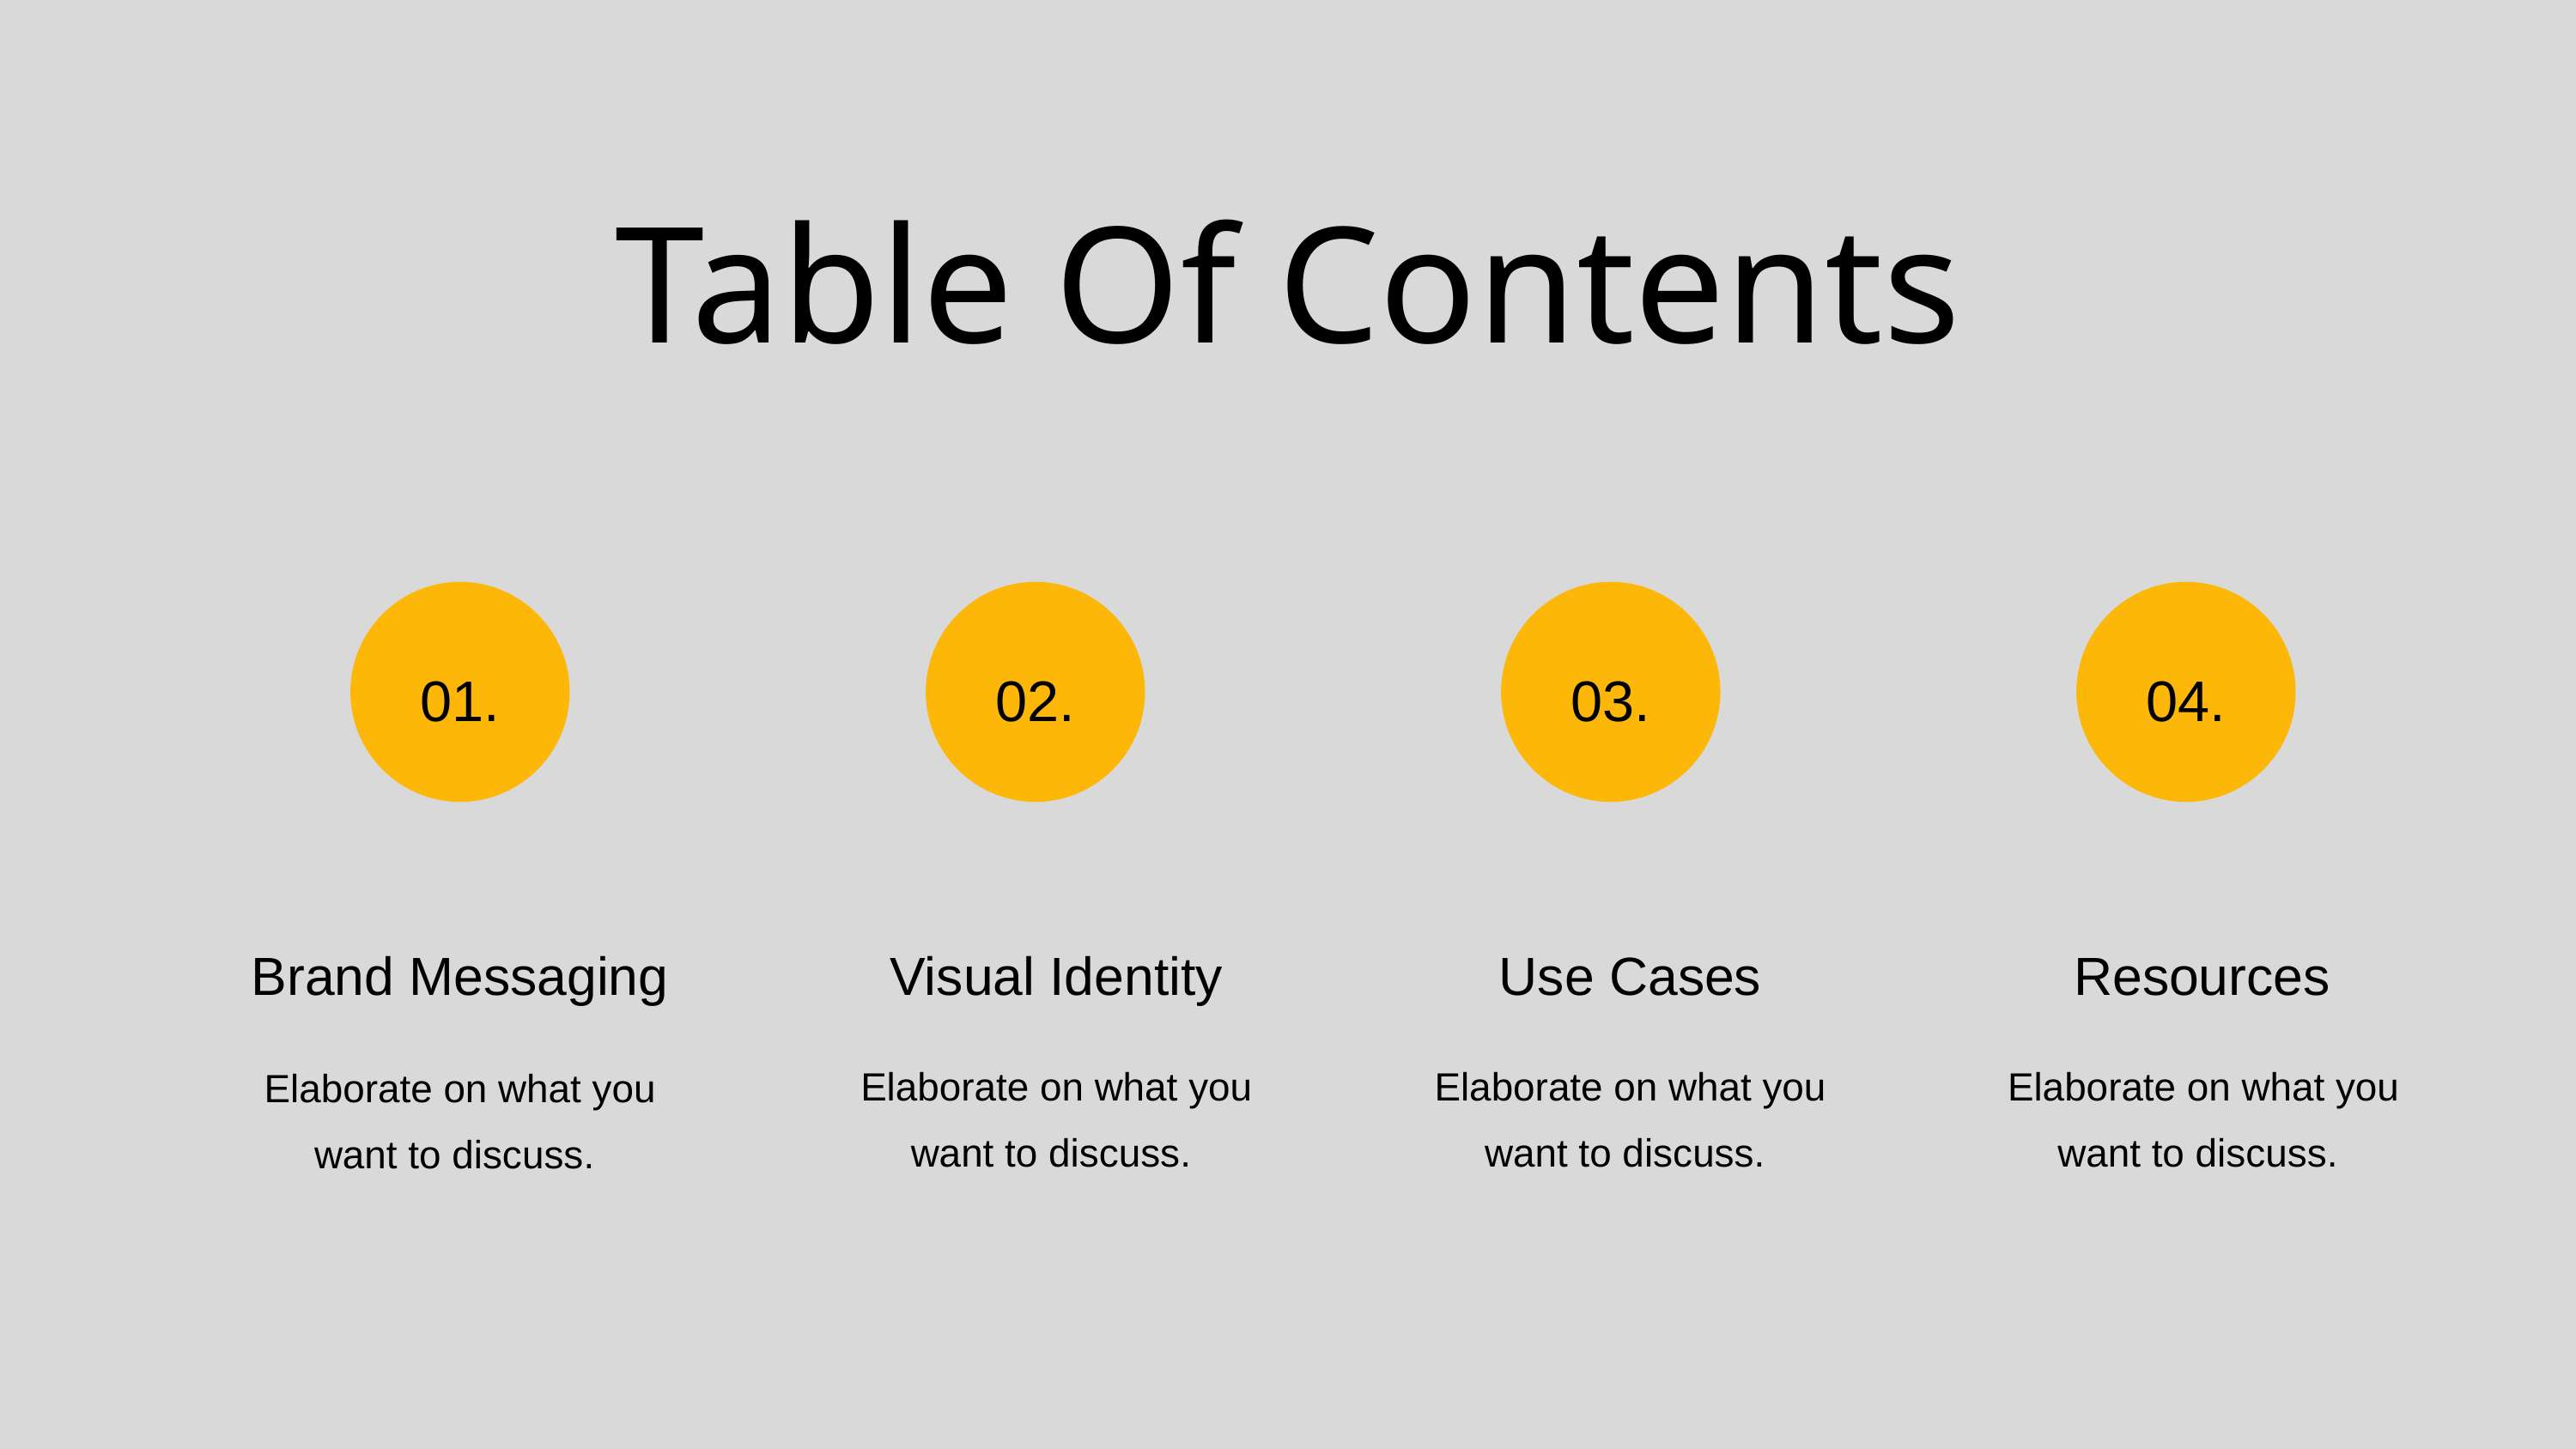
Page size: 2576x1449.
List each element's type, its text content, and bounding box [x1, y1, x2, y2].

text_box Resources [1935, 929, 2470, 1006]
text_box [351, 583, 569, 801]
text_box Elaborate on what you want to discuss. [848, 1042, 1265, 1175]
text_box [1502, 583, 1720, 801]
text_box Elaborate on what you want to discuss. [1425, 1042, 1836, 1175]
text_box Elaborate on what you want to discuss. [1991, 1042, 2415, 1175]
text_box Use Cases [1363, 929, 1898, 1006]
text_box Elaborate on what you want to discuss. [260, 1044, 660, 1177]
text_box Table Of Contents [125, 143, 2451, 376]
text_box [2077, 583, 2295, 801]
text_box Brand Messaging [144, 929, 775, 1006]
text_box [927, 583, 1145, 801]
text_box Visual Identity [823, 929, 1290, 1006]
